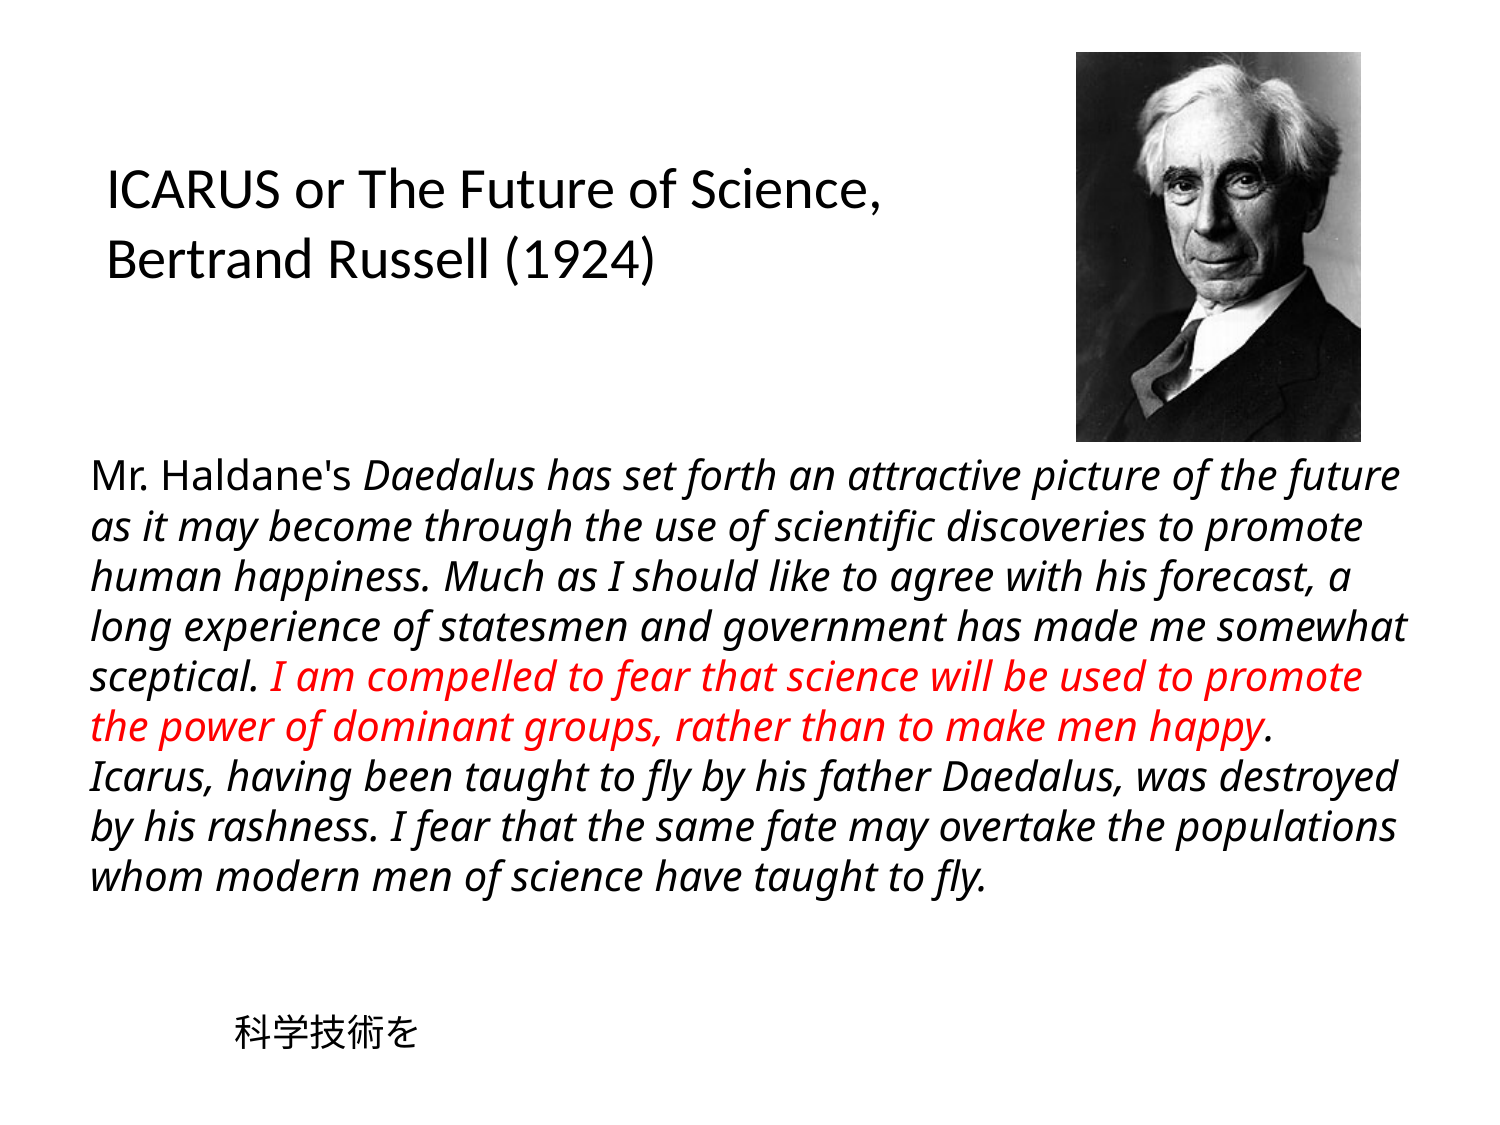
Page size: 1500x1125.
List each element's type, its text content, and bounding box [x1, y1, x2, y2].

text_box ICARUS or The Future of Science, Bertrand Russell (1924) [91, 142, 912, 298]
picture [1076, 52, 1361, 442]
list Mr. Haldane's Daedalus has set forth an attractive picture of the future as it may become through the use of scientific discoveries to promote human happiness. Much as I should like to agree with his forecast, a long experience of statesmen and government has made me somewhat sceptical. I am compelled to fear that science will be used to promote the power of dominant groups, rather than to make men happy. Icarus, having been taught to fly by his father Daedalus, was destroyed by his rashness. I fear that the same fate may overtake the populations whom modern men of science have taught to fly. [75, 441, 1425, 1002]
text_box 科学技術を [219, 1001, 438, 1061]
